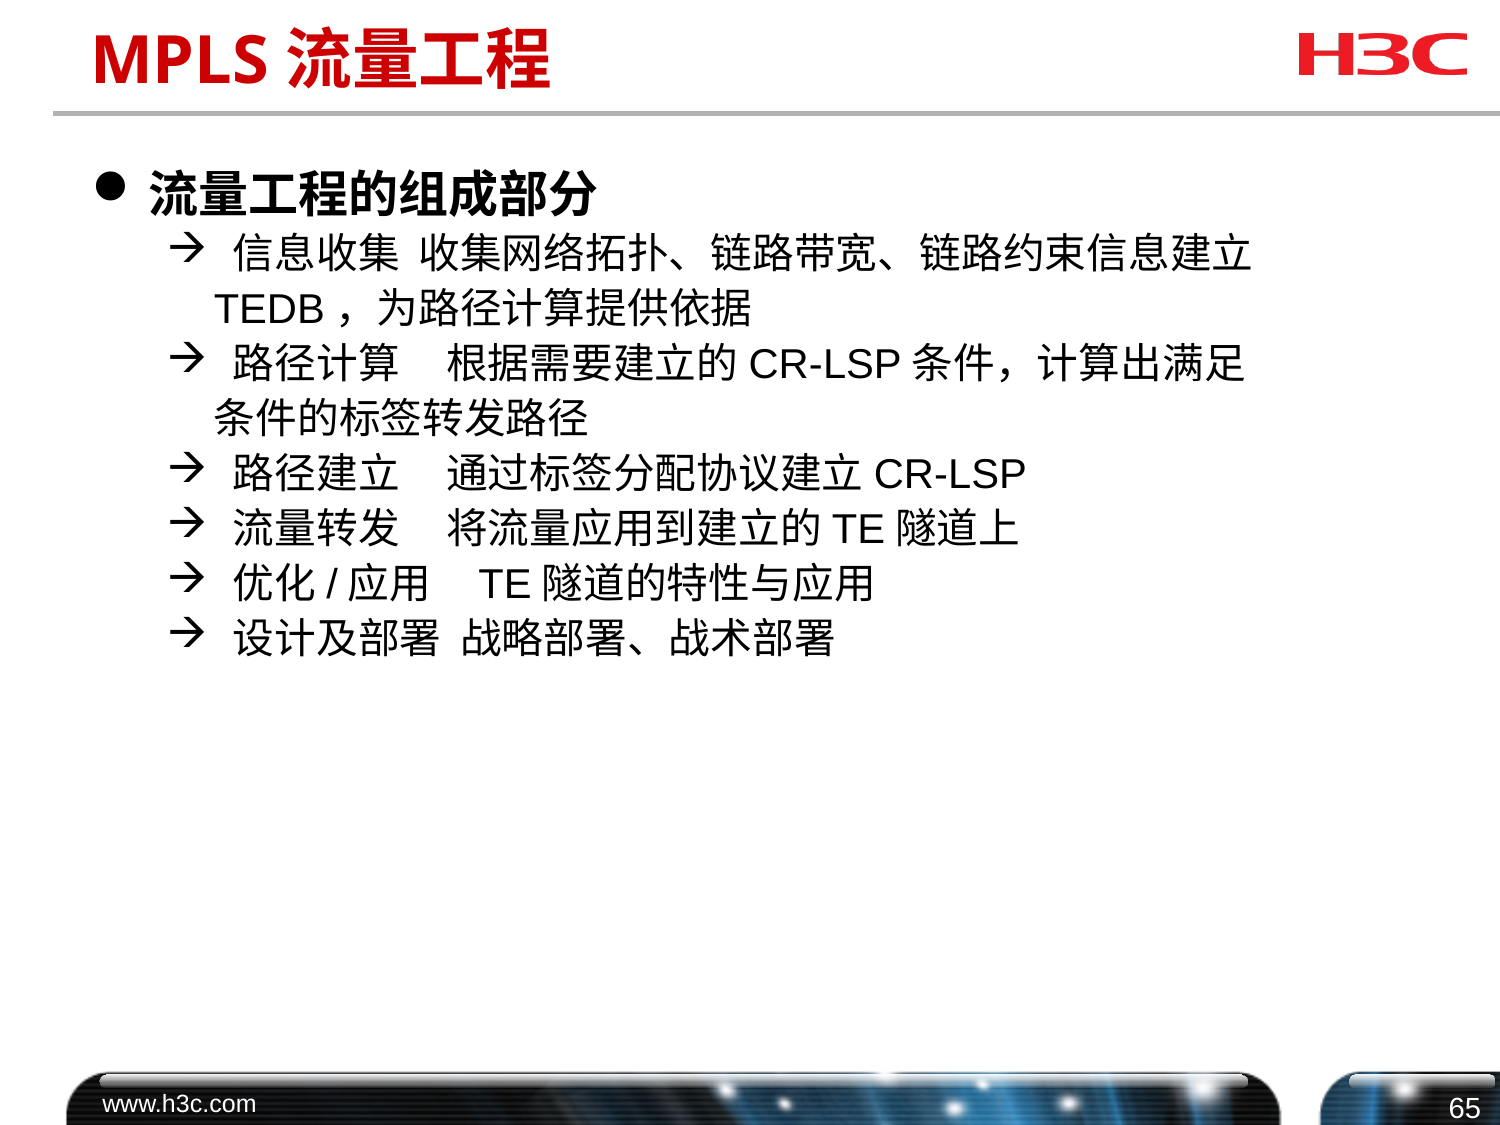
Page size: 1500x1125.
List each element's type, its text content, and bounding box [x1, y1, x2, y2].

list 流量工程的组成部分 信息收集 收集网络拓扑、链路带宽、链路约束信息建立TEDB，为路径计算提供依据 路径计算 根据需要建立的CR-LSP条件，计算出满足条件的标签转发路径 路径建立 通过标签分配协议建立CR-LSP 流量转发 将流量应用到建立的TE隧道上 优化/应用 TE隧道的特性与应用 设计及部署 战略部署、战术部署 [76, 148, 1290, 941]
picture [50, 1051, 1500, 1125]
title MPLS流量工程 [75, 7, 1263, 108]
picture [1299, 33, 1467, 75]
